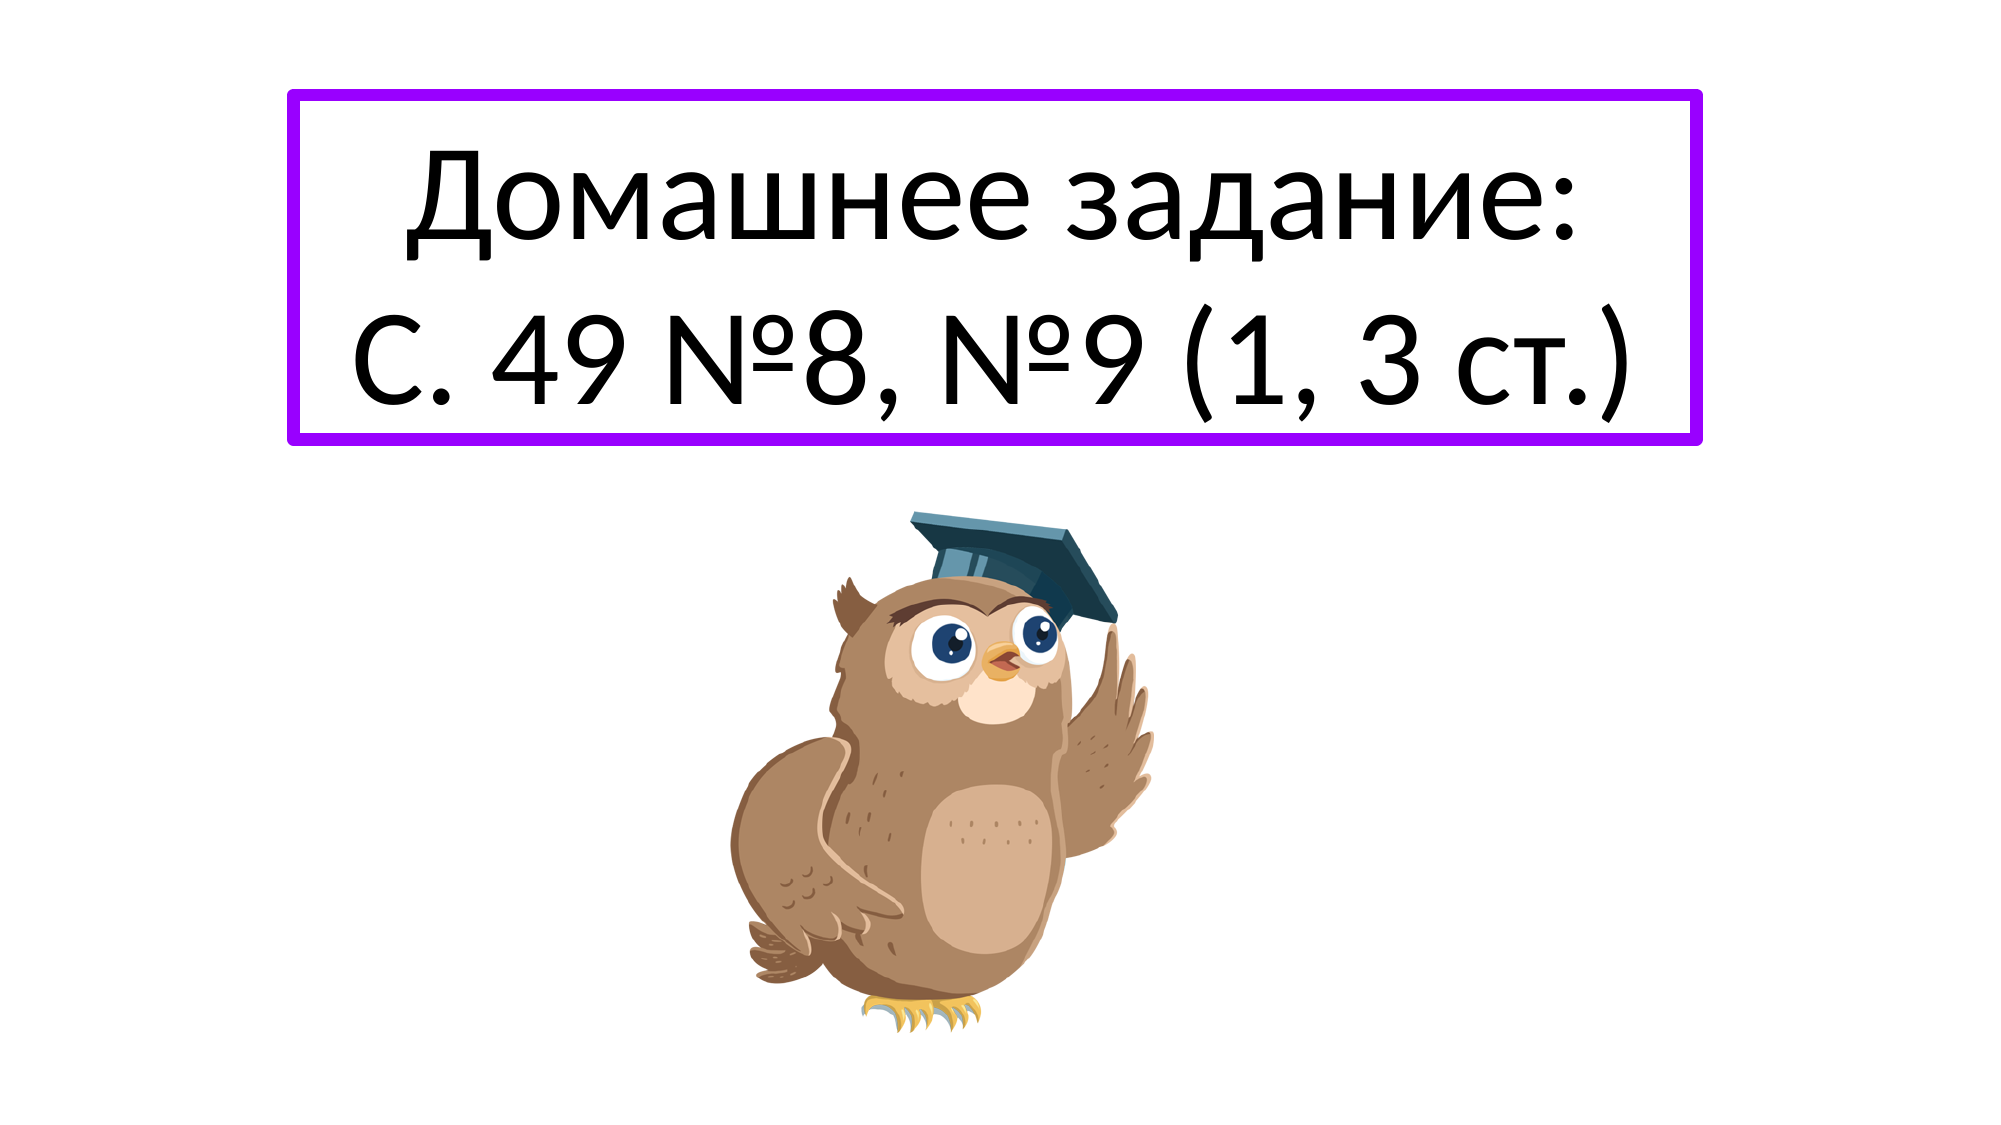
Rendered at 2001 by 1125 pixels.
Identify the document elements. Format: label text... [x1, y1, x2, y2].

text_box Домашнее задание: С. 49 №8, №9 (1, 3 ст.) [293, 95, 1697, 440]
picture [730, 511, 1154, 1033]
